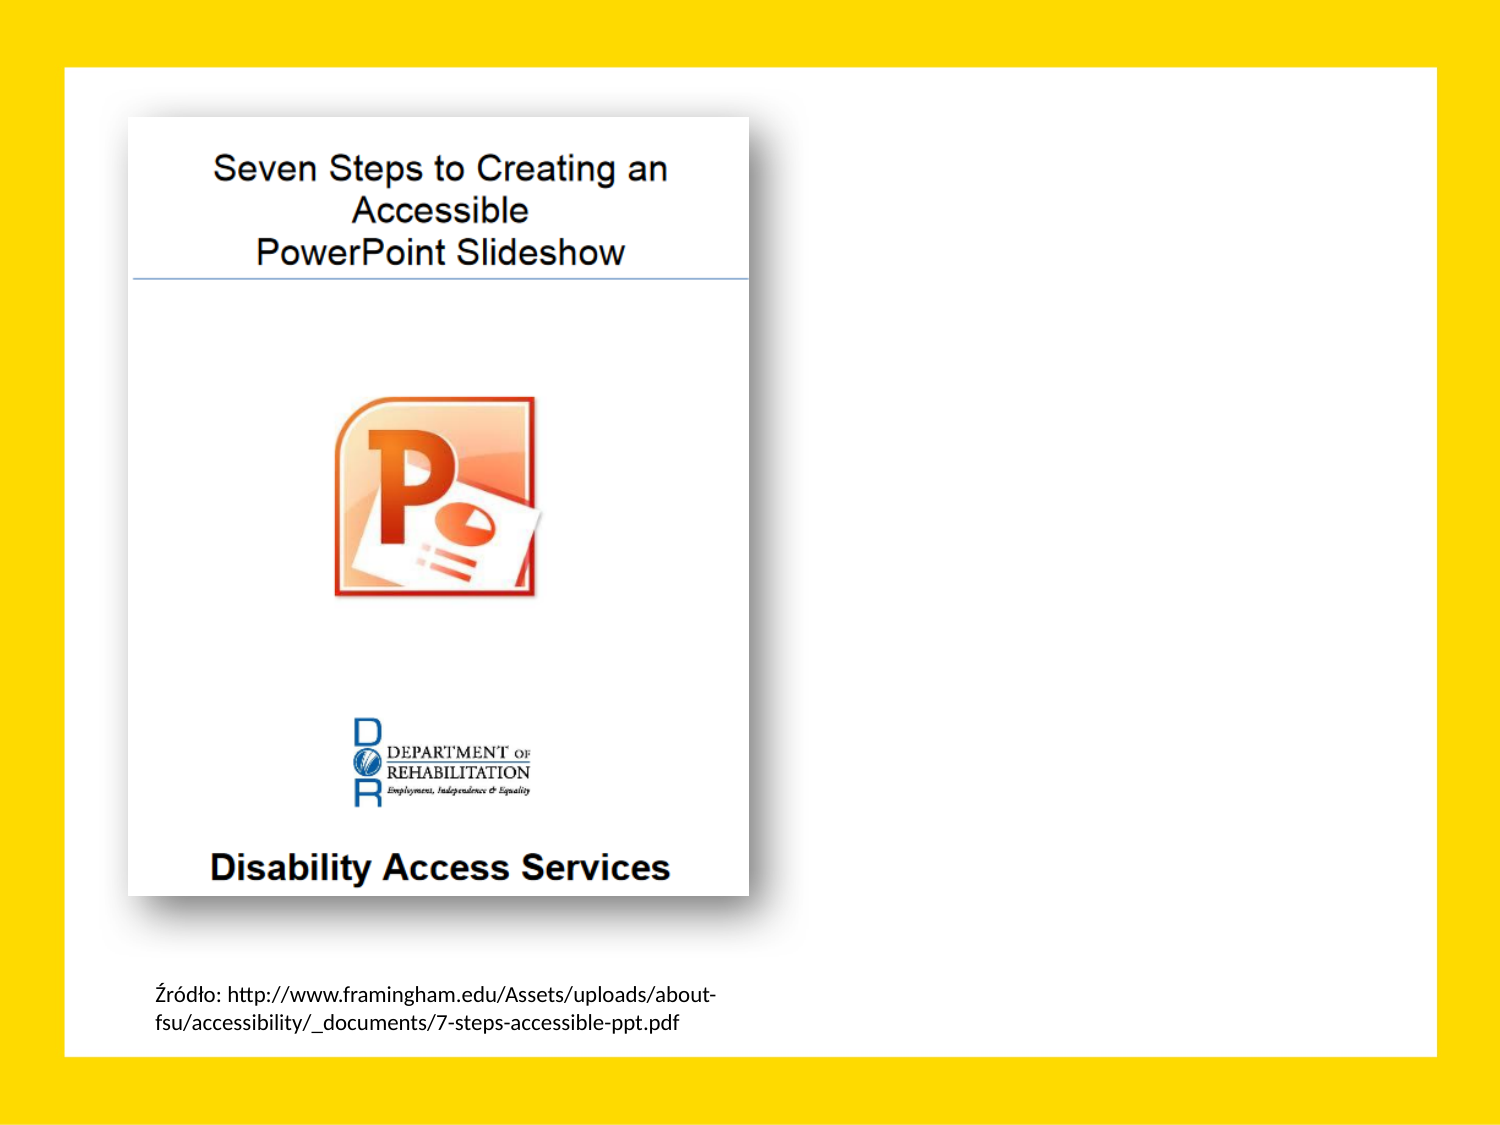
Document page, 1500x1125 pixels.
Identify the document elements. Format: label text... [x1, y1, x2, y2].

picture [0, 0, 1500, 1125]
text_box Źródło: http://www.framingham.edu/Assets/uploads/about-fsu/accessibility/_documents/7-steps-accessible-ppt.pdf [140, 972, 739, 1043]
